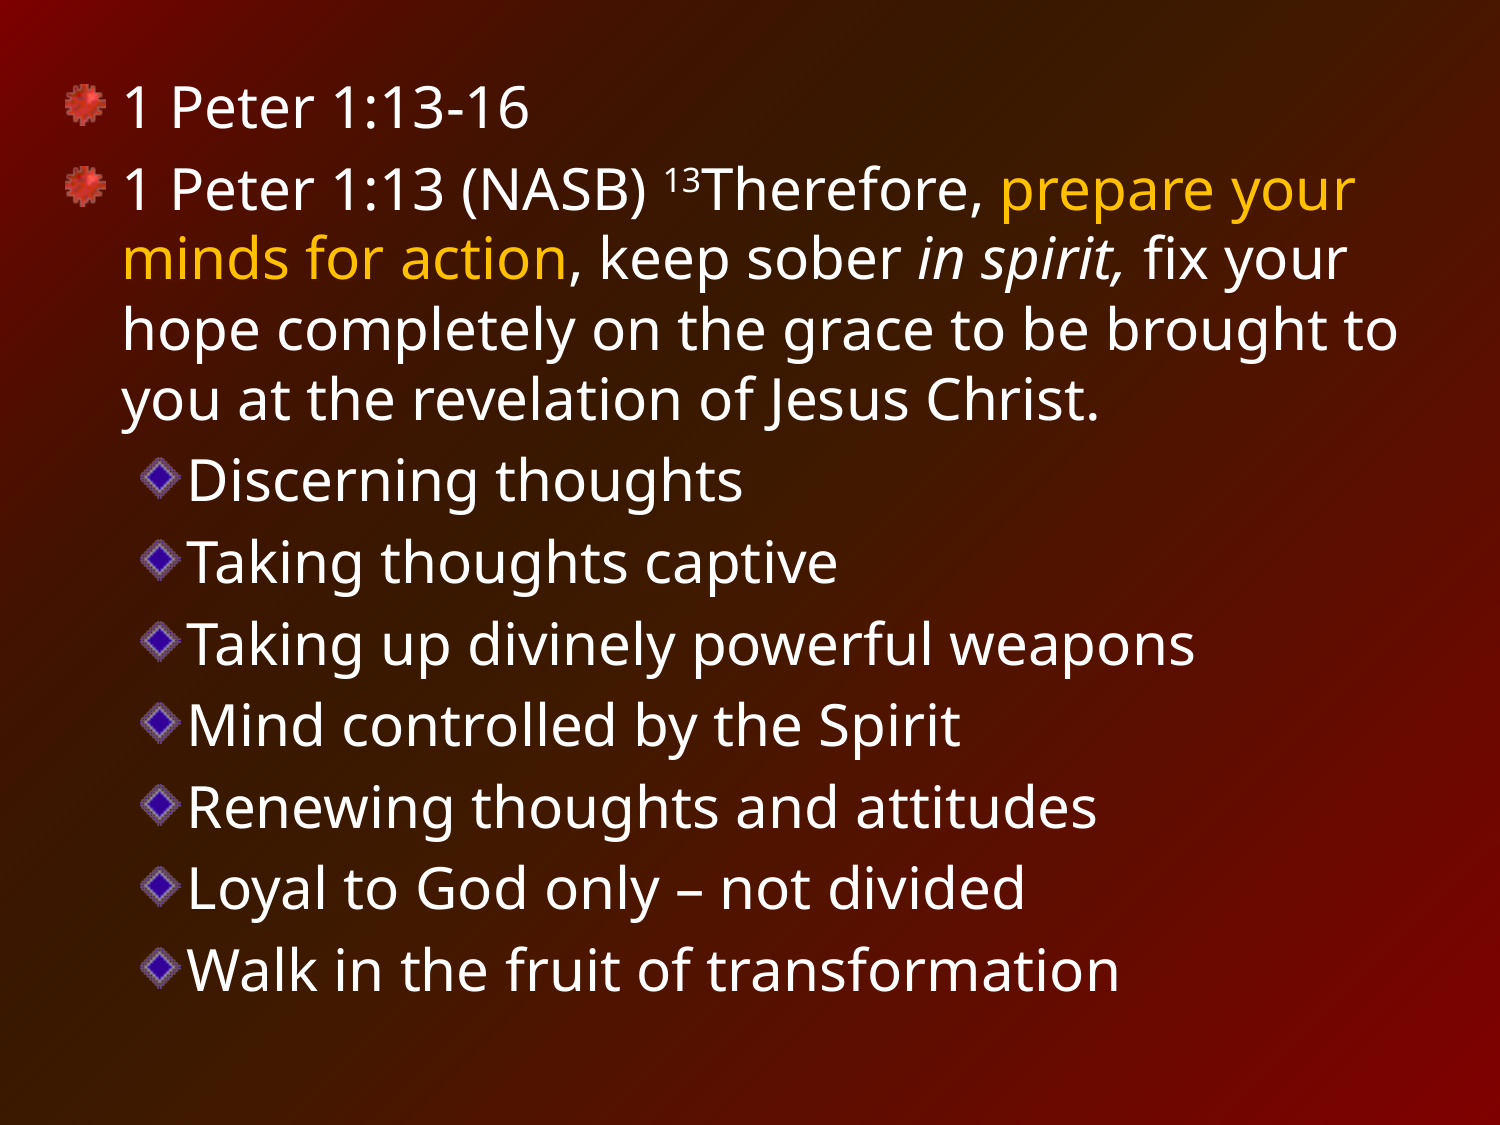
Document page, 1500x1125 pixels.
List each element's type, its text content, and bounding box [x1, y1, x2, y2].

picture [140, 621, 181, 662]
picture [65, 166, 106, 207]
picture [140, 539, 181, 581]
picture [140, 702, 181, 744]
picture [140, 866, 181, 907]
picture [140, 784, 181, 826]
picture [140, 457, 181, 499]
list 1 Peter 1:13-16 1 Peter 1:13 (NASB) 13Therefore, prepare your minds for action, keep sober in spirit, fix your hope completely on the grace to be brought to you at the revelation of Jesus Christ. Discerning thoughts Taking thoughts captive Taking up divinely powerful weapons Mind controlled by the Spirit Renewing thoughts and attitudes Loyal to God only – not divided Walk in the fruit of transformation [50, 62, 1450, 1075]
picture [140, 947, 181, 989]
picture [65, 84, 106, 126]
